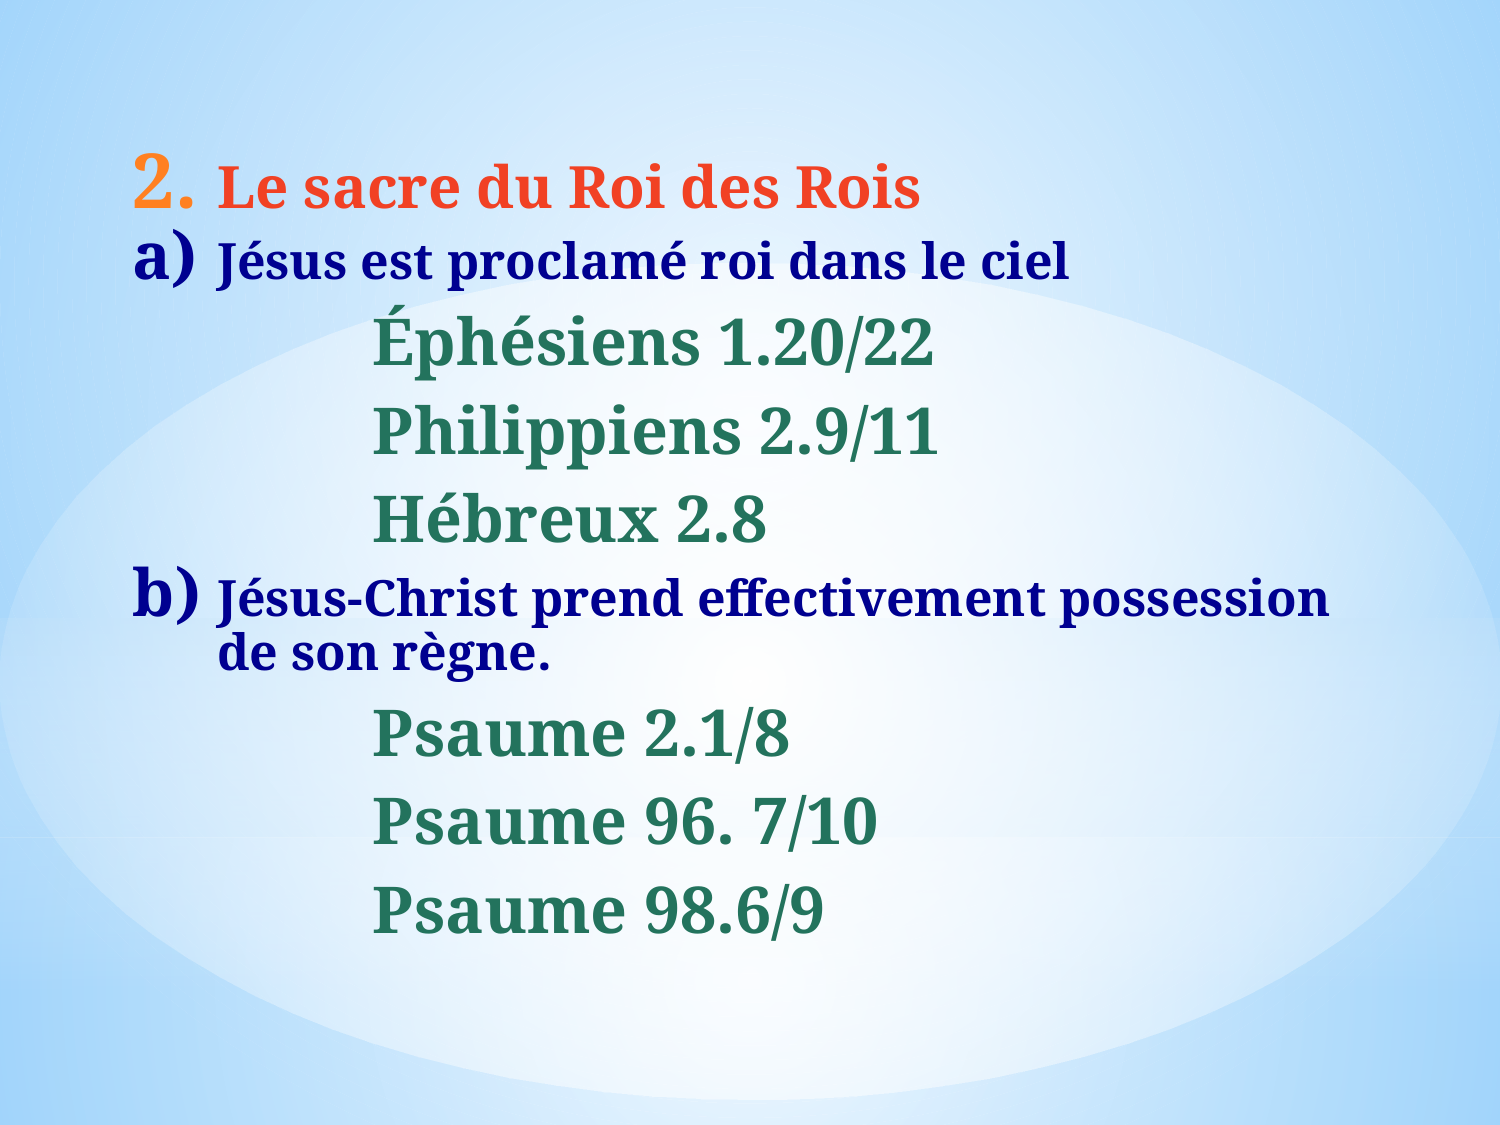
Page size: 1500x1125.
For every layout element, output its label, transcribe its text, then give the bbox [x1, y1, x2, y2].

list Le sacre du Roi des Rois Jésus est proclamé roi dans le ciel Éphésiens 1.20/22 Philippiens 2.9/11 Hébreux 2.8 Jésus-Christ prend effectivement possession de son règne. Psaume 2.1/8 Psaume 96. 7/10 Psaume 98.6/9 [110, 142, 1371, 1038]
